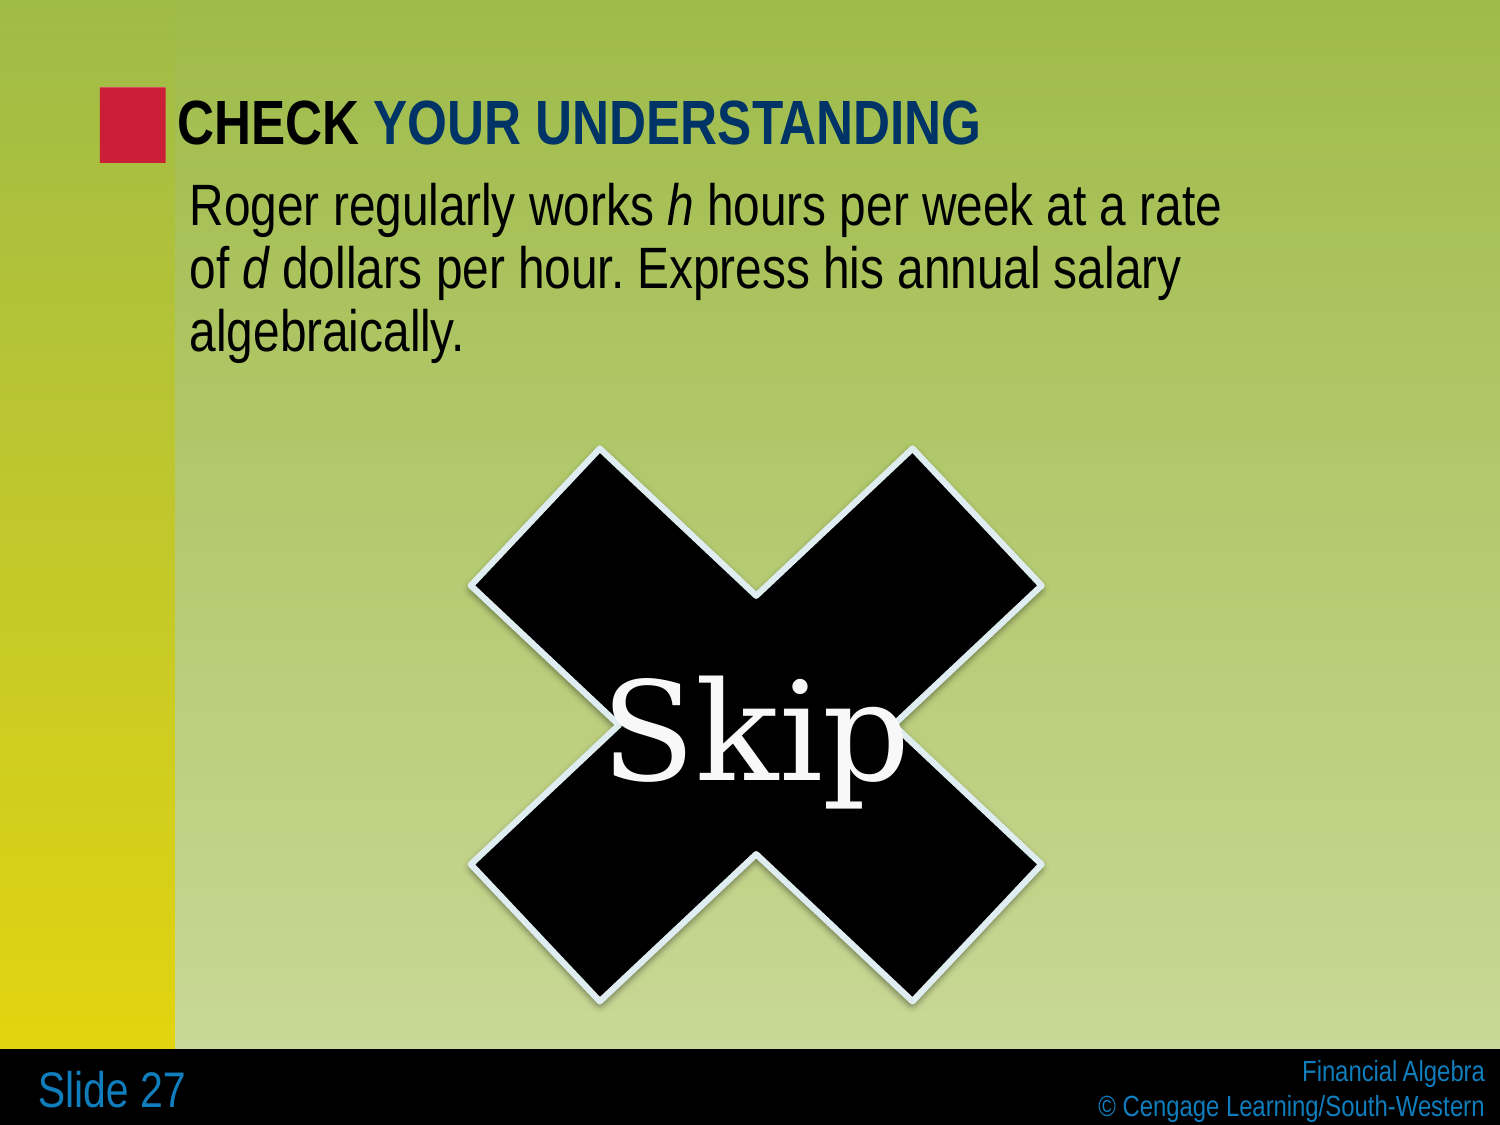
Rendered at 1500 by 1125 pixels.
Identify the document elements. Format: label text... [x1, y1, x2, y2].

list Roger regularly works h hours per week at a rate of d dollars per hour. Express his annual salary algebraically. [174, 188, 1263, 788]
text_box Skip [467, 445, 1045, 1005]
text_box CHECK YOUR UNDERSTANDING [87, 75, 1400, 188]
picture [99, 87, 166, 163]
slide_number Slide 27 [0, 1050, 330, 1125]
